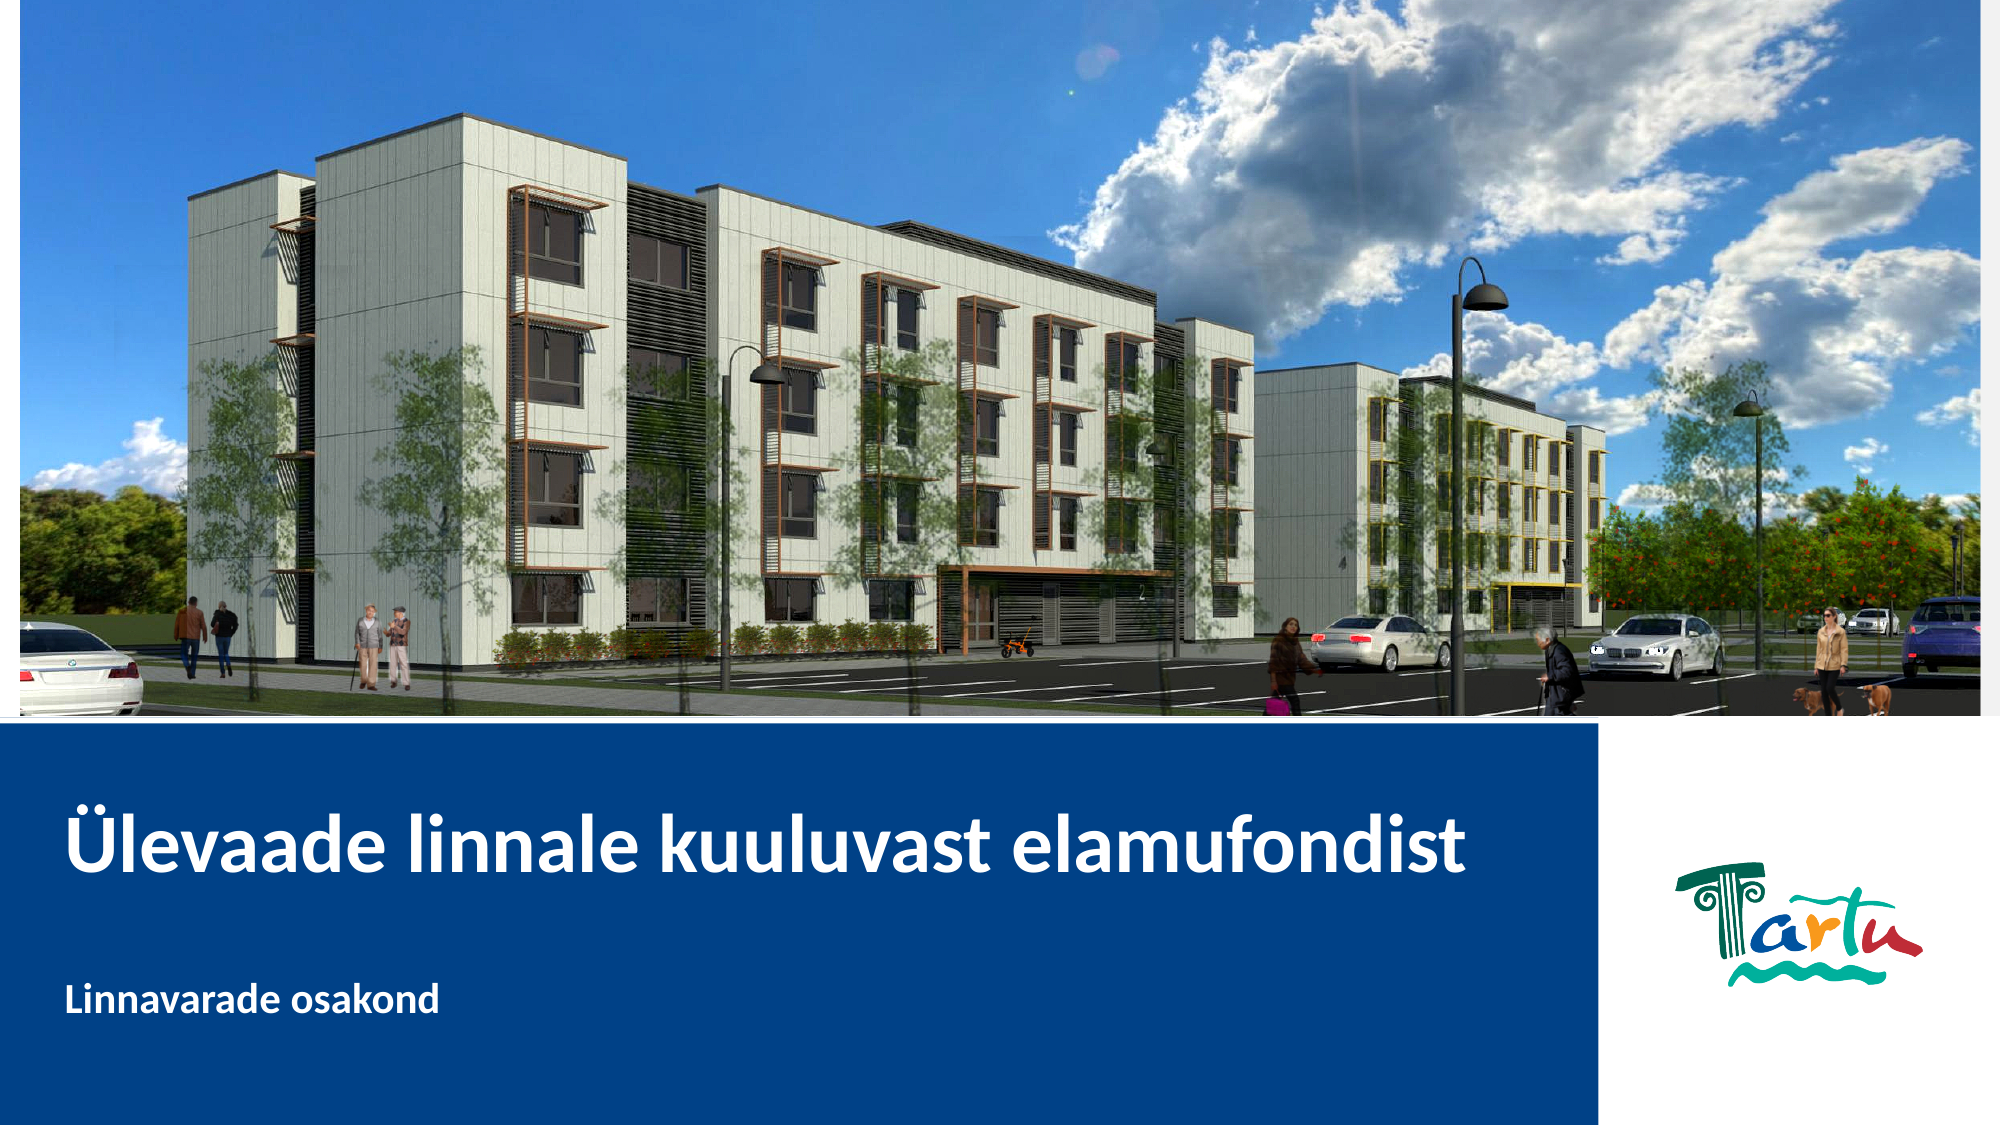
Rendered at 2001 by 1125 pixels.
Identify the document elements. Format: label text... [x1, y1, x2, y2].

picture [1675, 862, 1923, 987]
subtitle Linnavarade osakond [64, 970, 1520, 1023]
picture [0, 0, 2000, 716]
title Ülevaade linnale kuuluvast elamufondist [64, 747, 1520, 940]
